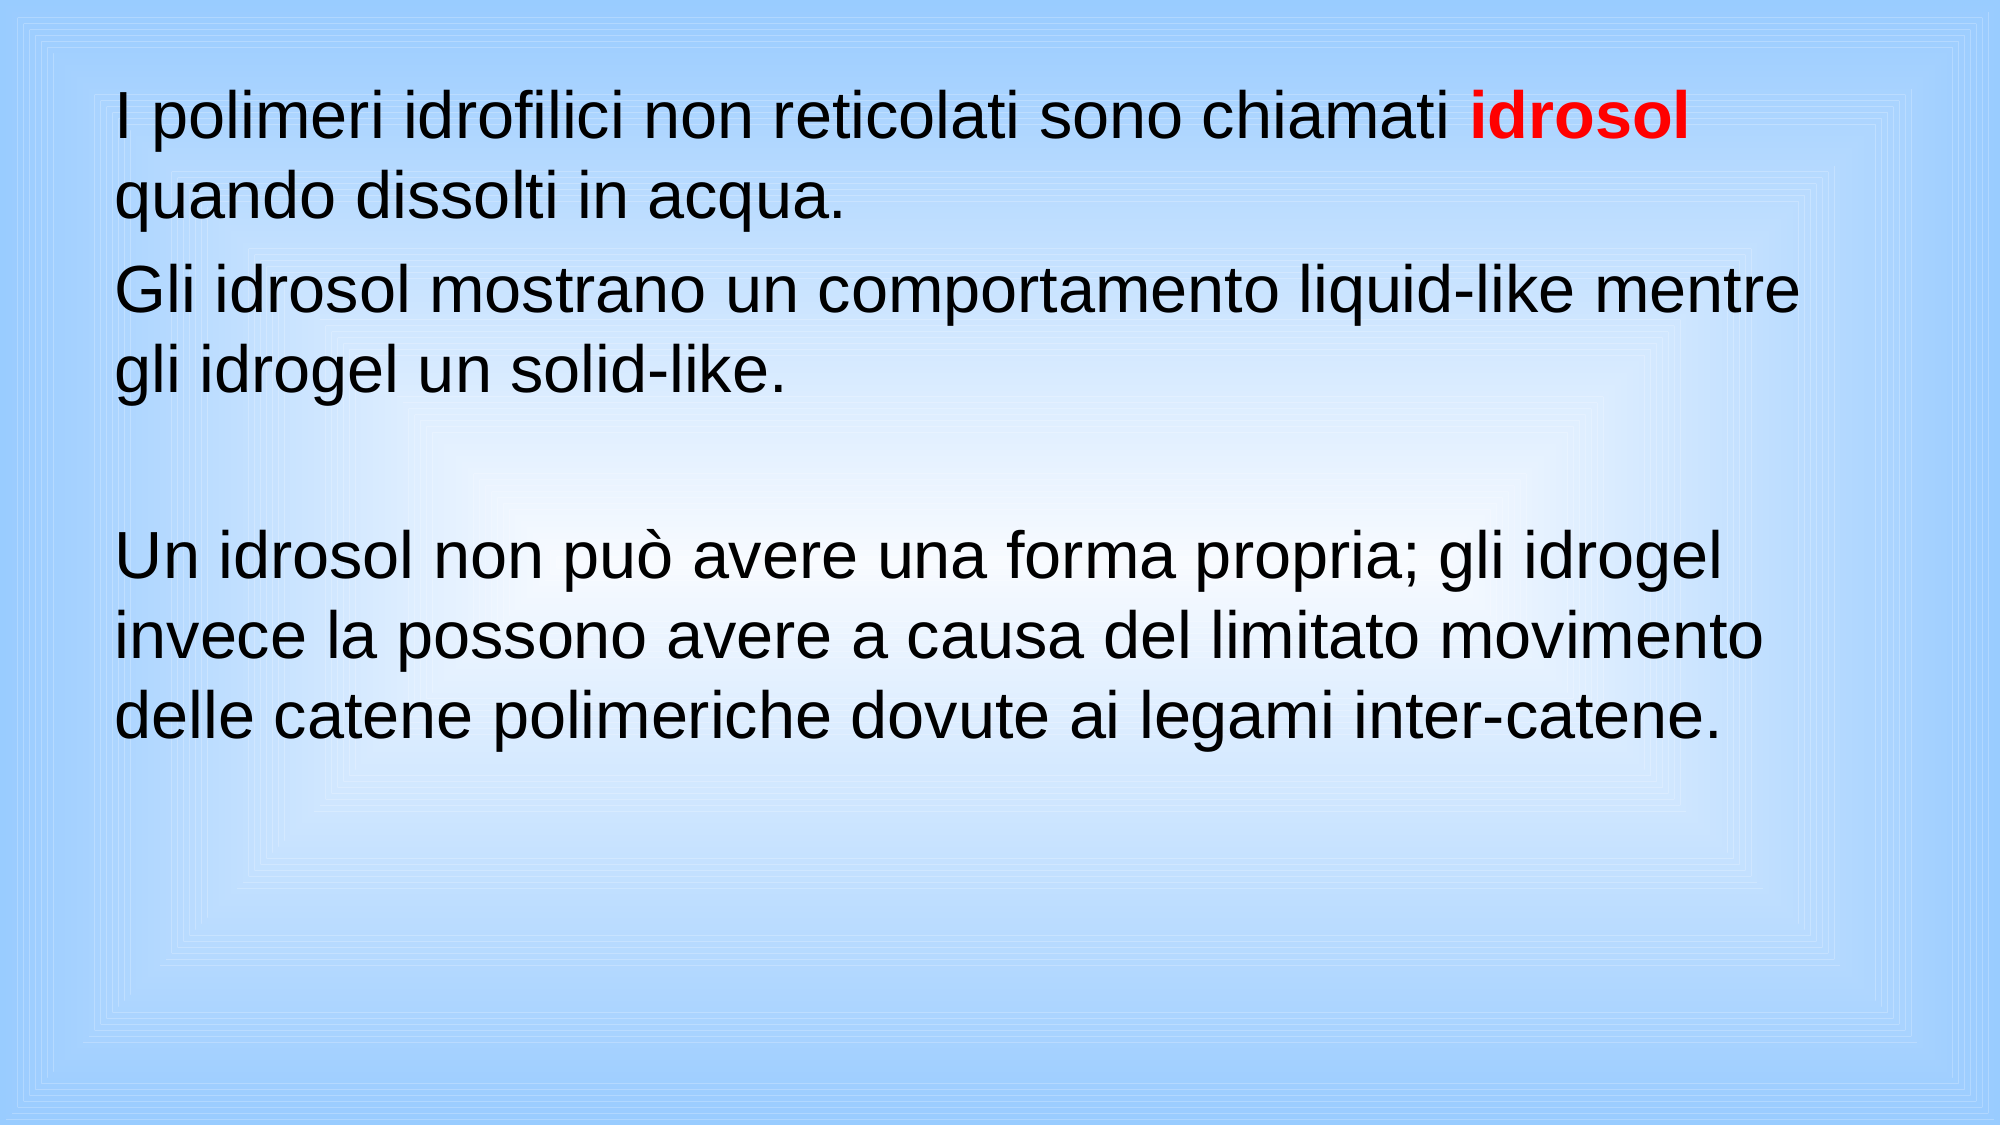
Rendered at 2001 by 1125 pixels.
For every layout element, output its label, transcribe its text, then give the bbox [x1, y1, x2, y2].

list I polimeri idrofilici non reticolati sono chiamati idrosol quando dissolti in acqua. Gli idrosol mostrano un comportamento liquid-like mentre gli idrogel un solid-like. Un idrosol non può avere una forma propria; gli idrogel invece la possono avere a causa del limitato movimento delle catene polimeriche dovute ai legami inter-catene. [99, 64, 1900, 1005]
